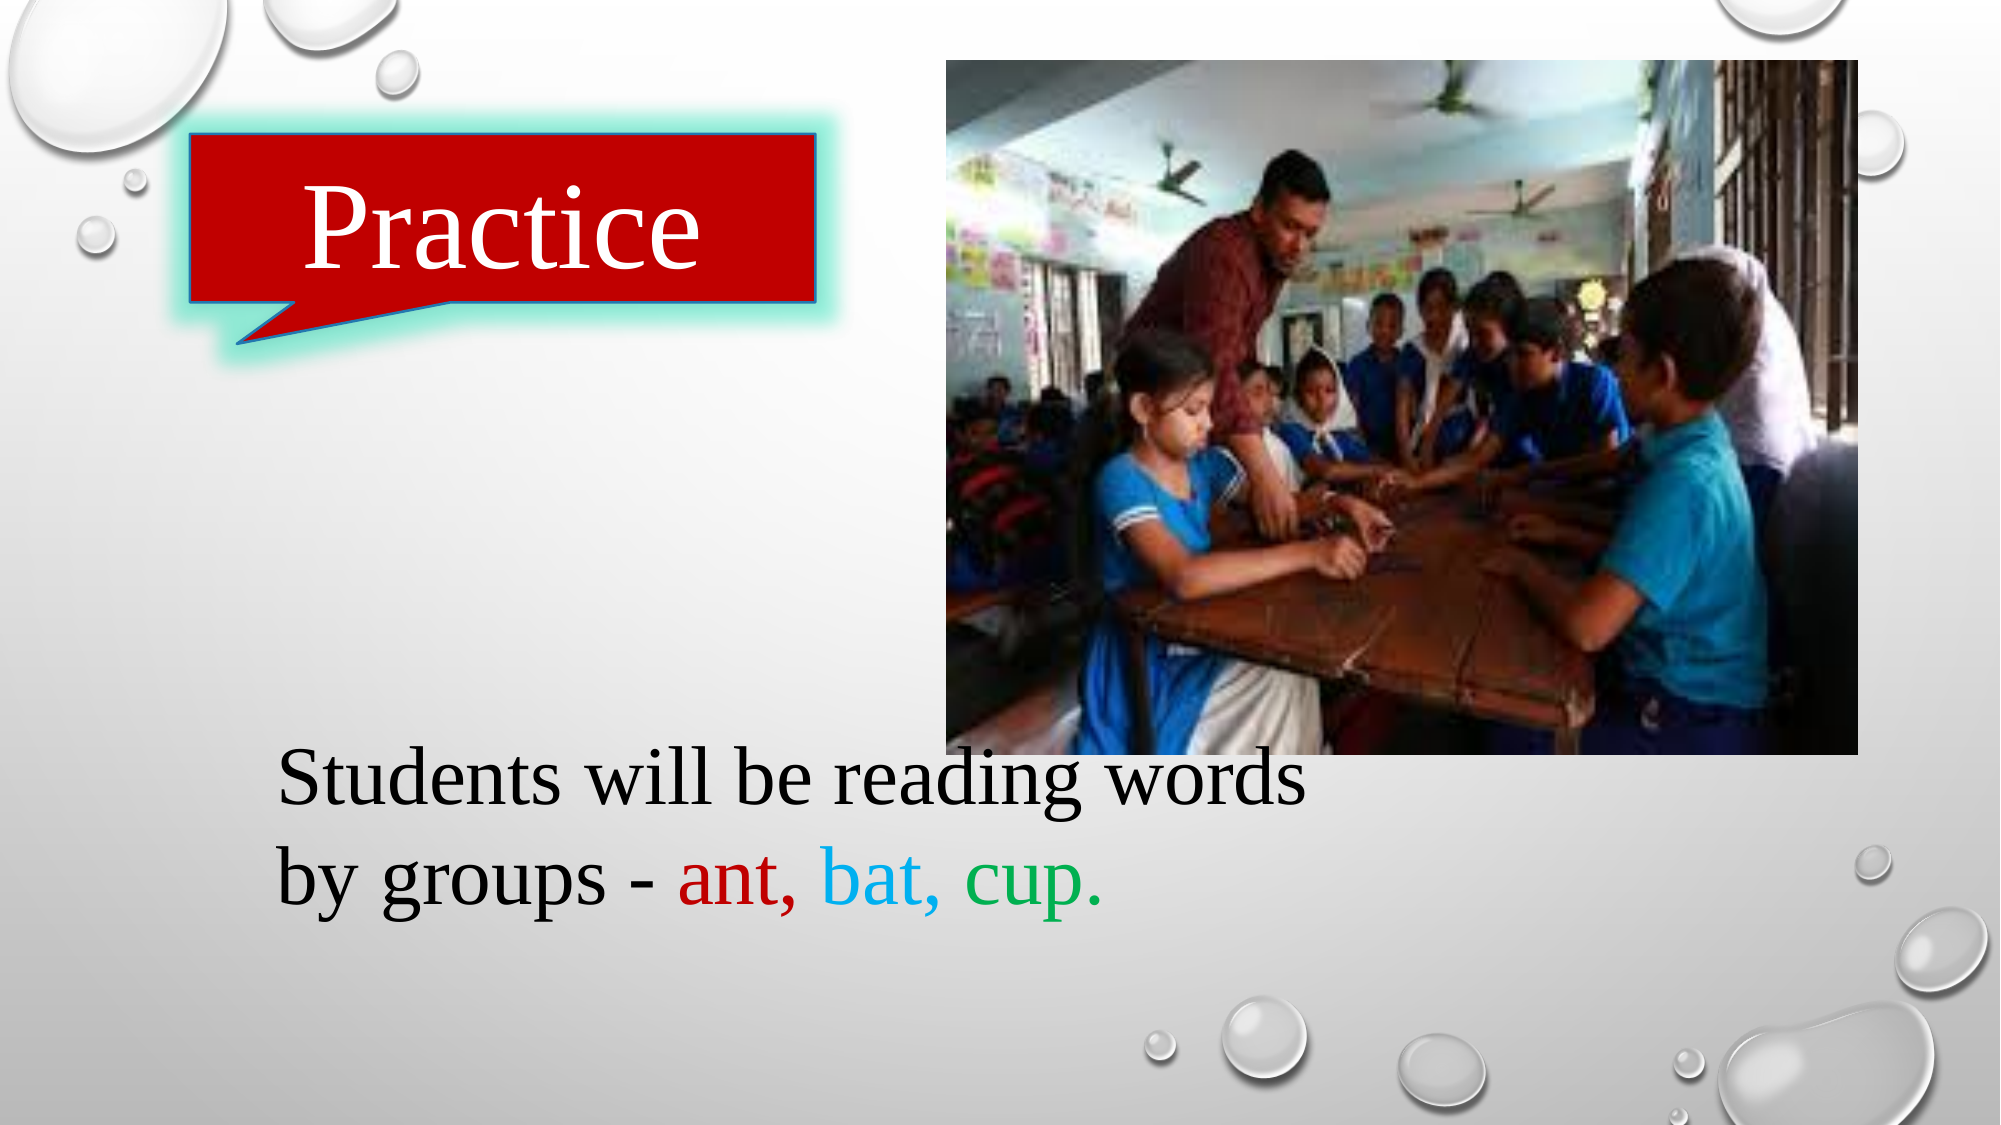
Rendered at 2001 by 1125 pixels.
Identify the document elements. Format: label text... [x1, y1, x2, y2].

picture [0, 0, 2000, 1125]
text_box Practice [188, 132, 817, 346]
text_box Students will be reading words by groups - ant, bat, cup. [261, 714, 1370, 929]
